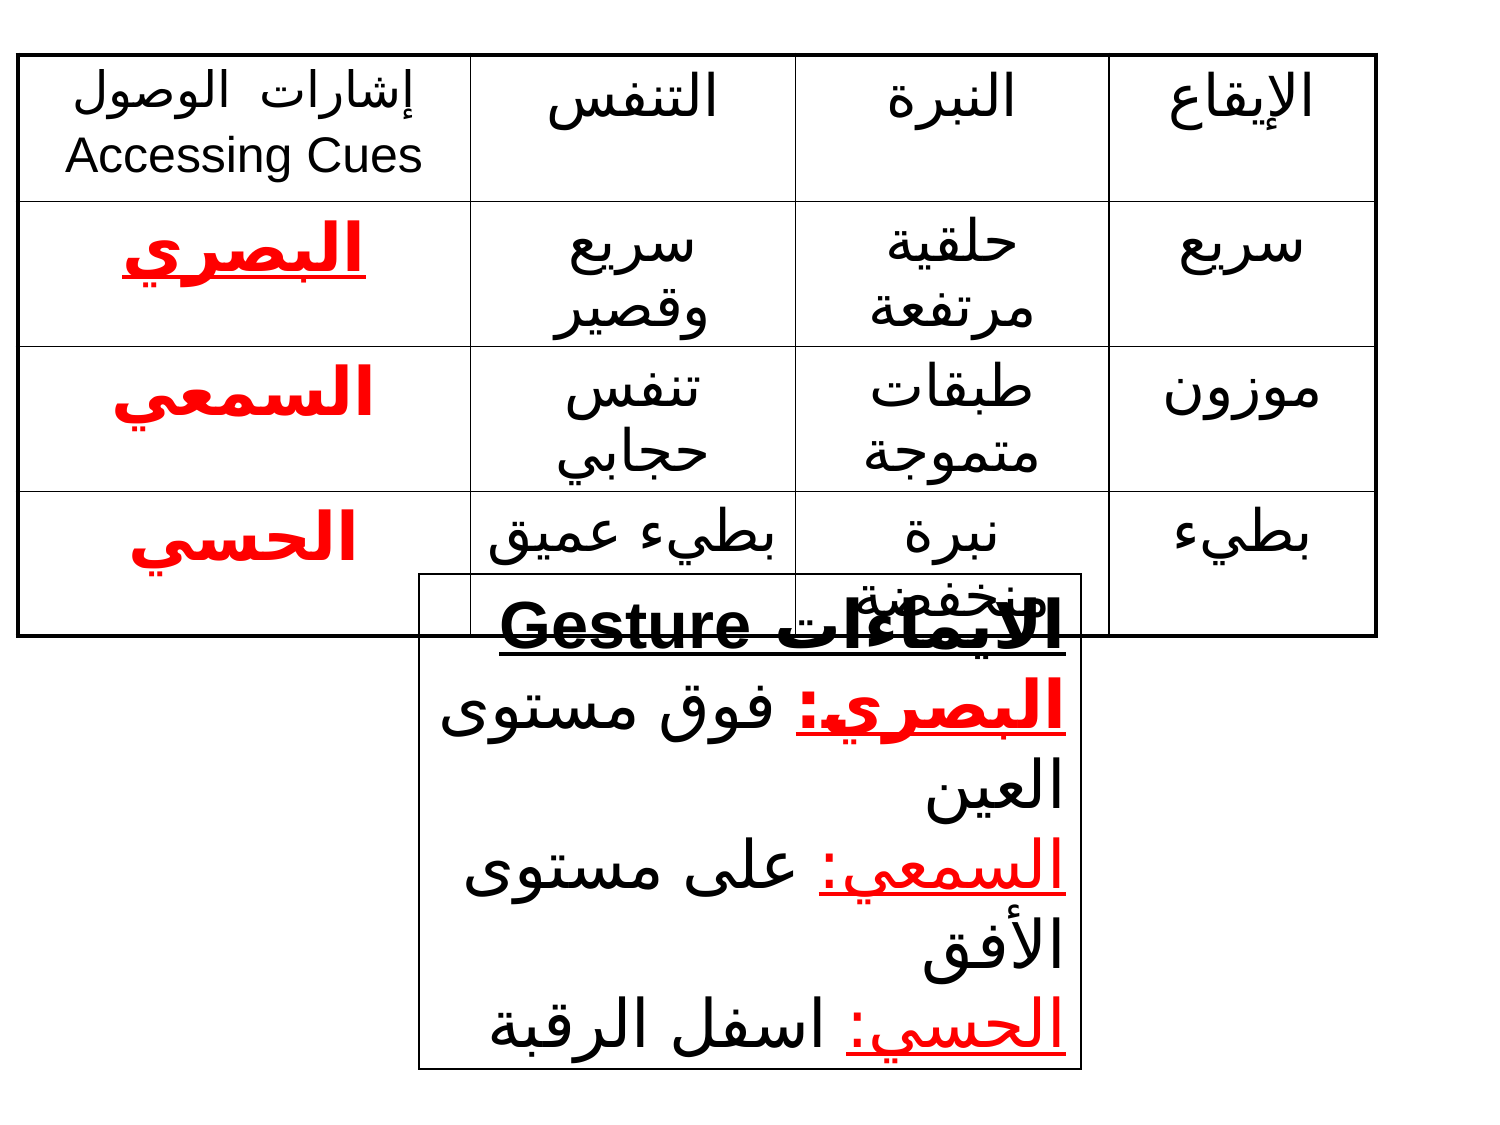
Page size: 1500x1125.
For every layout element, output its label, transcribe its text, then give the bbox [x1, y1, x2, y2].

text_box الايماءات Gesture البصري: فوق مستوى العين السمعي: على مستوى الأفق الحسي: اسفل الرقبة [419, 574, 1081, 1069]
table_cell طبقات متموجة [796, 347, 1108, 491]
table_cell بطيء [1110, 492, 1374, 634]
table_header إشارات الوصول Accessing Cues [20, 57, 470, 201]
table_cell السمعي [20, 347, 470, 491]
table_cell نبرة منخفضة [796, 492, 1108, 634]
table_cell موزون [1110, 347, 1374, 491]
table_cell سريع [1110, 202, 1374, 346]
table_cell تنفس حجابي [471, 347, 795, 491]
table_header الإيقاع [1110, 57, 1374, 201]
table_cell بطيء عميق [471, 492, 795, 574]
table_header التنفس [471, 57, 795, 201]
table_cell البصري [20, 202, 470, 346]
table_header النبرة [796, 57, 1108, 201]
table_cell الحسي [20, 492, 470, 634]
table_cell سريع وقصير [471, 202, 795, 346]
table_cell حلقية مرتفعة [796, 202, 1108, 346]
